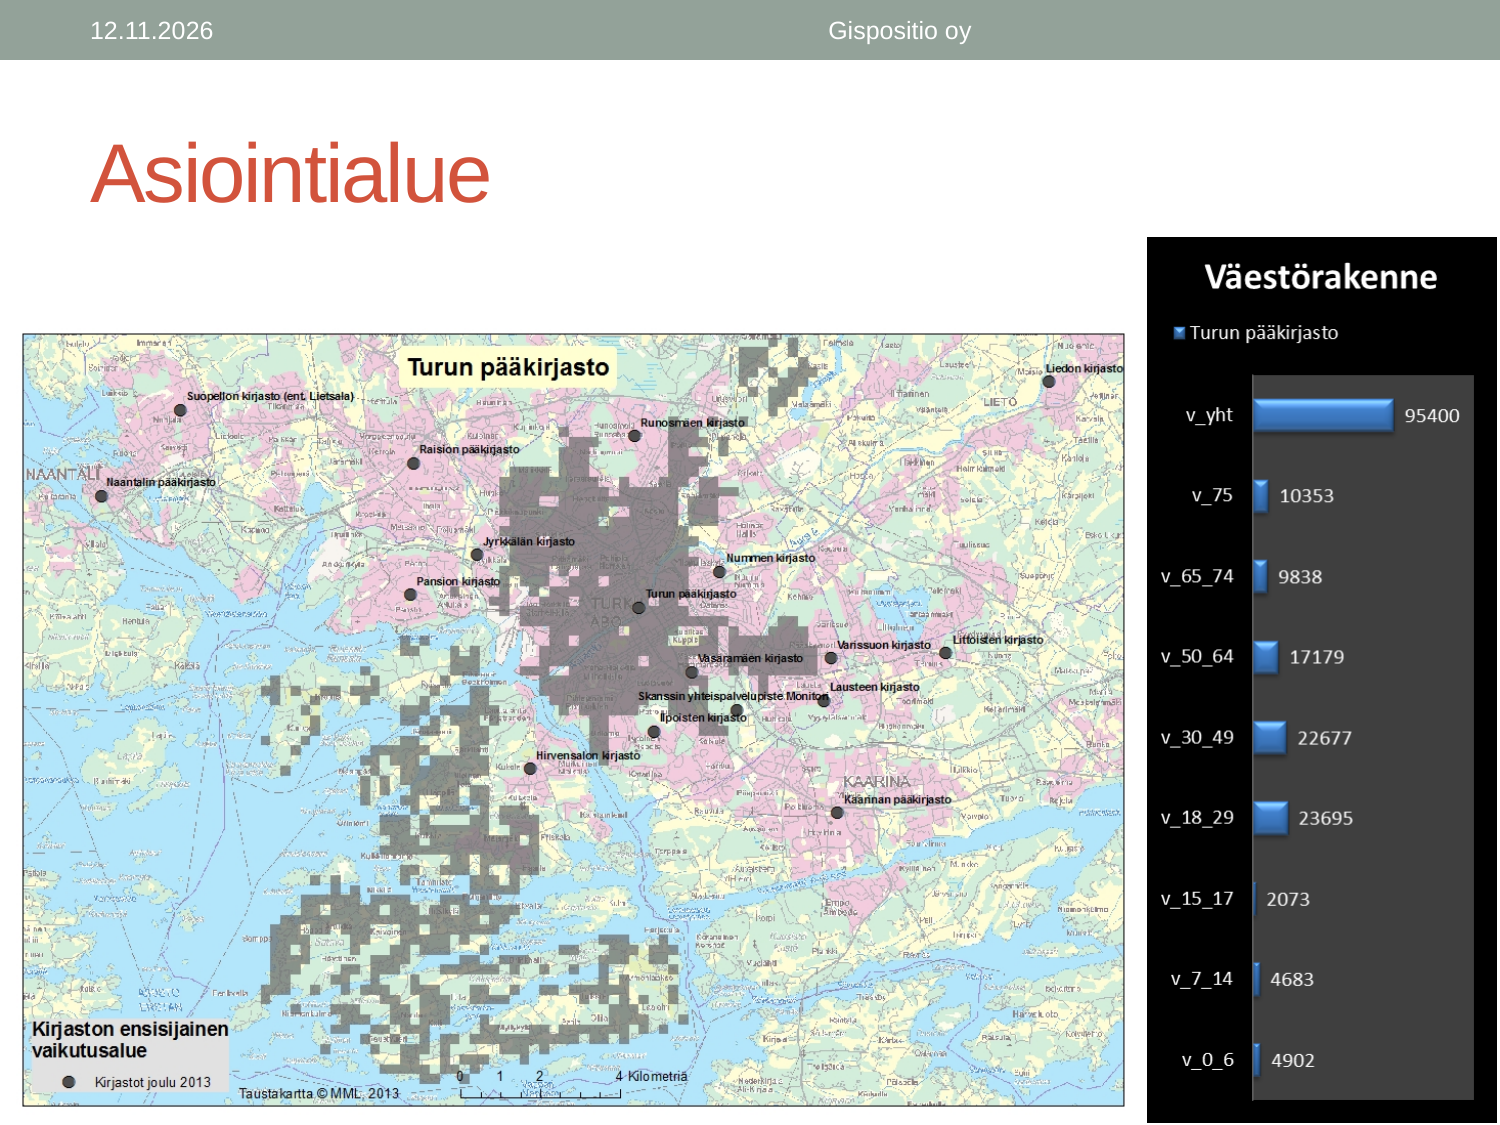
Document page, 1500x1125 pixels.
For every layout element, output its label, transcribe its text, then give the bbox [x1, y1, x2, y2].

title Asiointialue [75, 87, 1425, 250]
footer Gispositio oy [562, 3, 1238, 57]
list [0, 312, 1145, 1125]
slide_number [75, 3, 550, 57]
picture [1147, 236, 1497, 1123]
